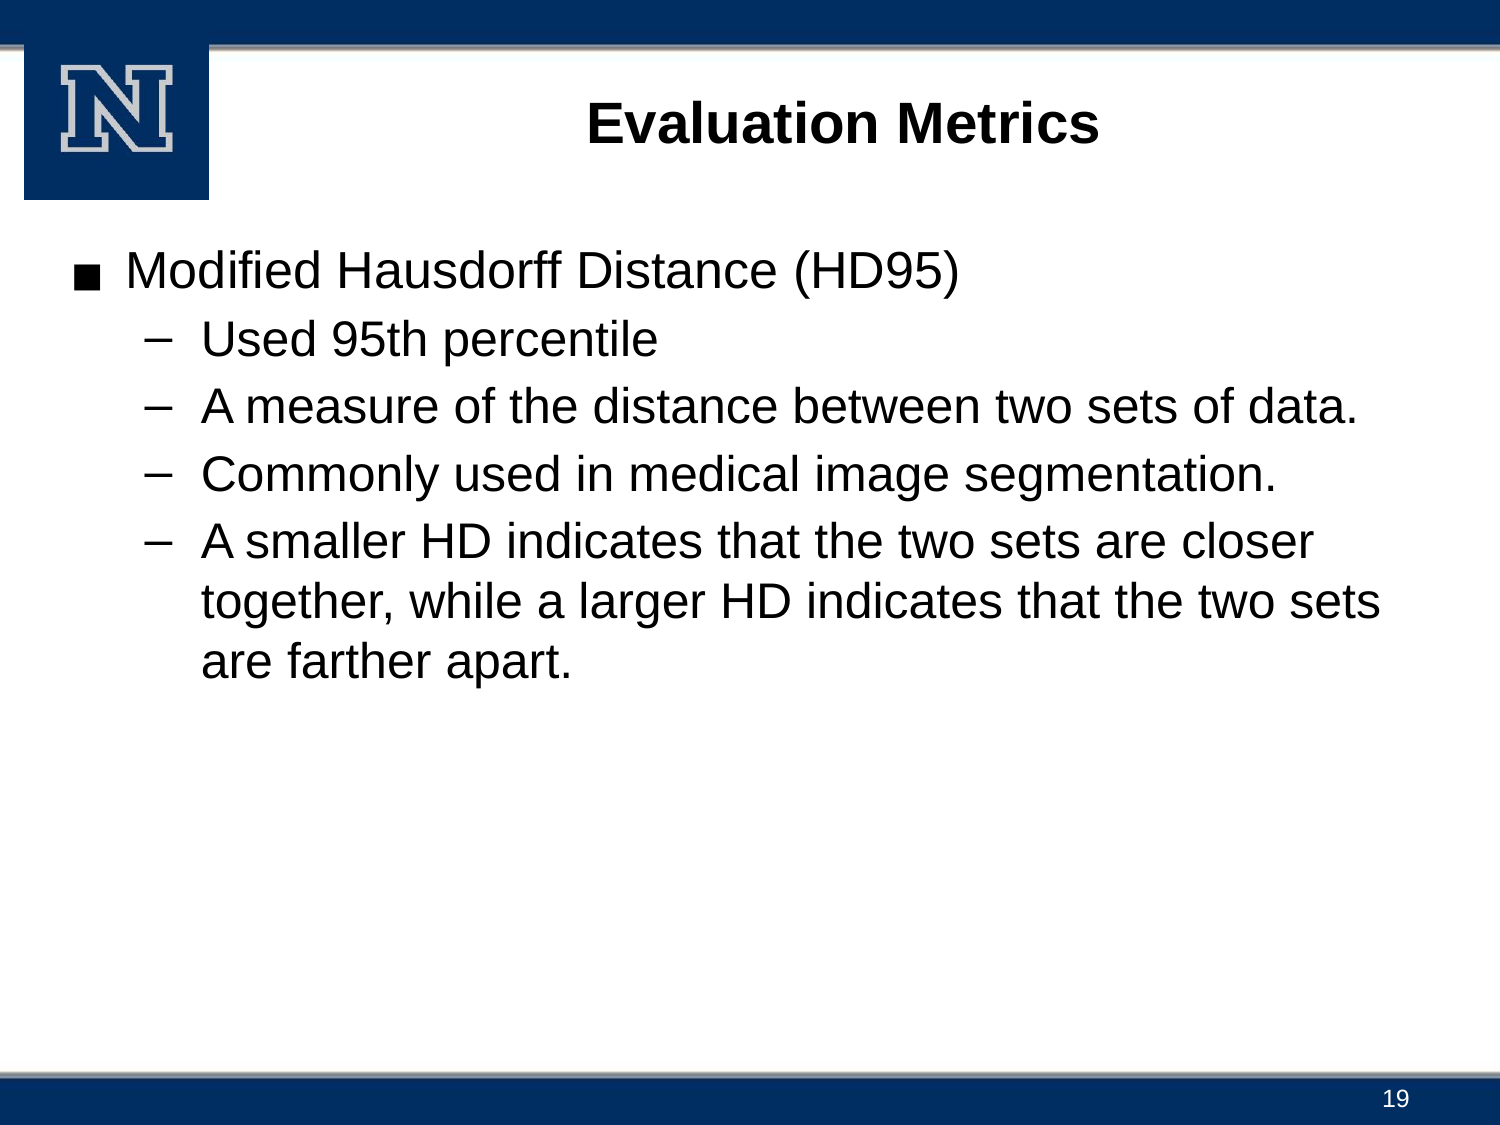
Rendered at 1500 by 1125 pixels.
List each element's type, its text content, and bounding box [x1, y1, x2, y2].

picture [0, 0, 1500, 200]
slide_number ‹#› [1074, 1074, 1425, 1119]
picture [0, 1062, 1500, 1125]
title Evaluation Metrics [237, 62, 1450, 188]
list Modified Hausdorff Distance (HD95) Used 95th percentile A measure of the distance between two sets of data. Commonly used in medical image segmentation. A smaller HD indicates that the two sets are closer together, while a larger HD indicates that the two sets are farther apart. [35, 229, 1436, 1054]
